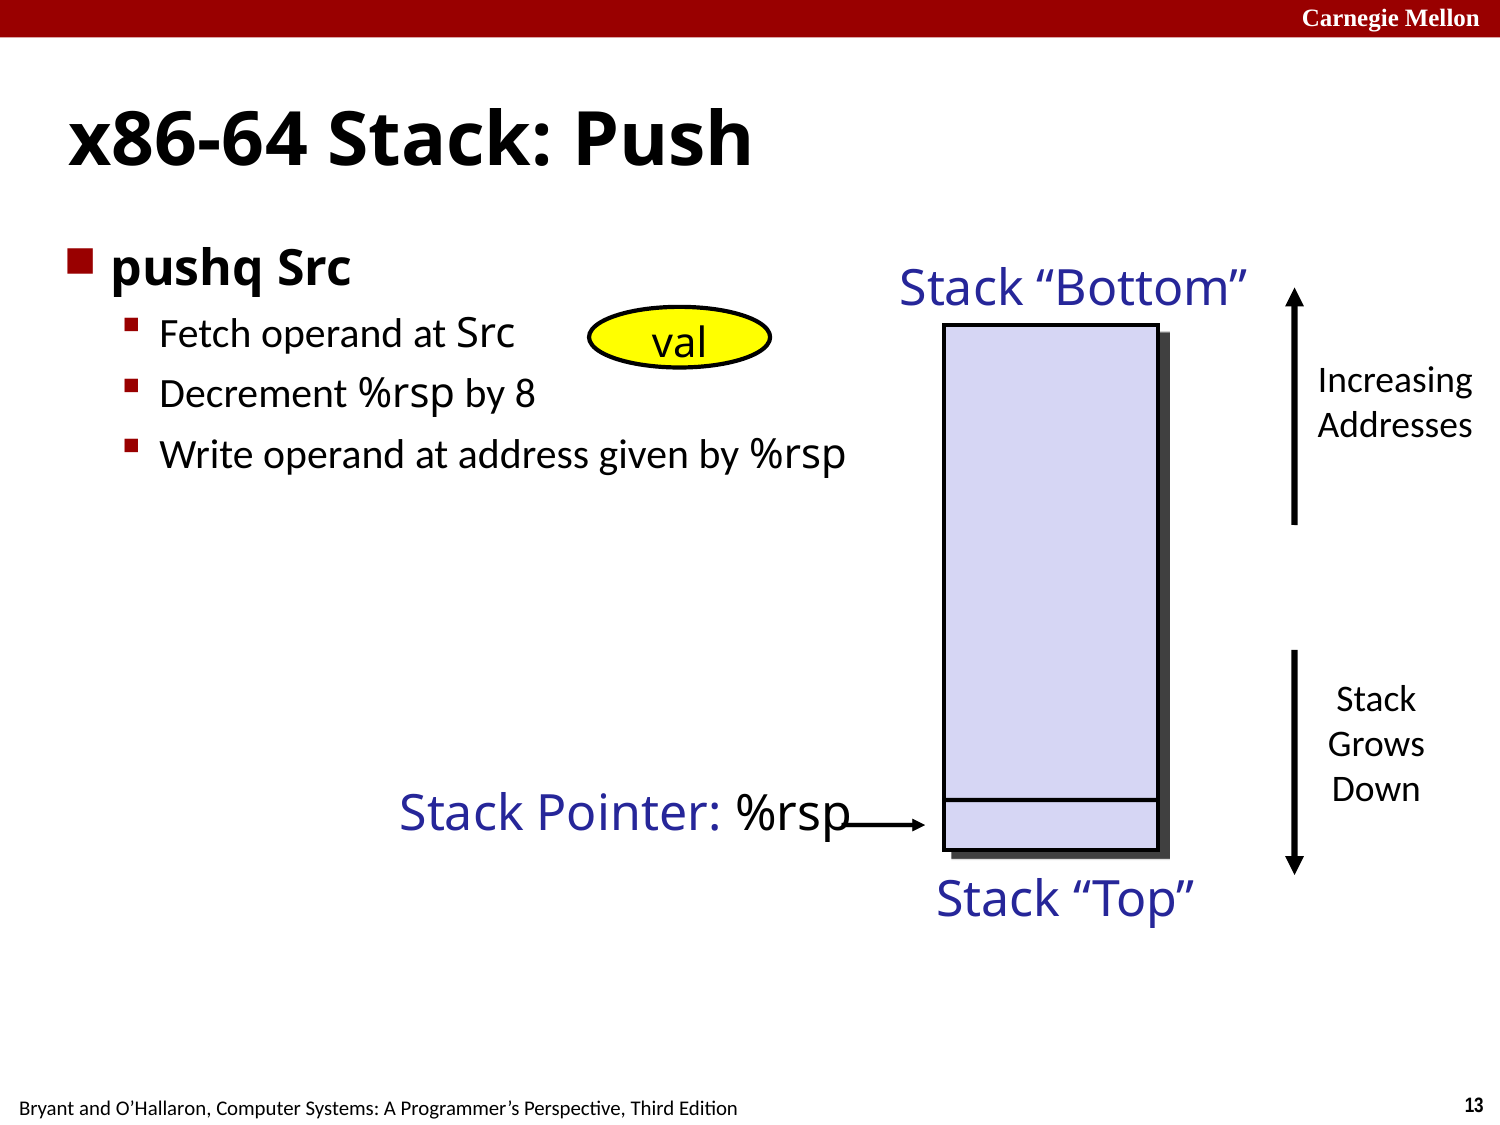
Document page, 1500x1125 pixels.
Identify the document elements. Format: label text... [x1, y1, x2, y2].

text_box val [589, 306, 771, 368]
text_box [1288, 649, 1301, 875]
text_box [944, 324, 1159, 779]
text_box Stack Grows Down [1309, 674, 1444, 825]
text_box [1288, 287, 1301, 526]
text_box Stack “Bottom” [899, 255, 1248, 316]
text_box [417, 780, 1194, 940]
text_box Increasing Addresses [1317, 354, 1474, 445]
title x86-64 Stack: Push [62, 41, 1438, 228]
list pushq Src Fetch operand at Src Decrement %rsp by 8 Write operand at address given by %rsp [62, 228, 1438, 1122]
